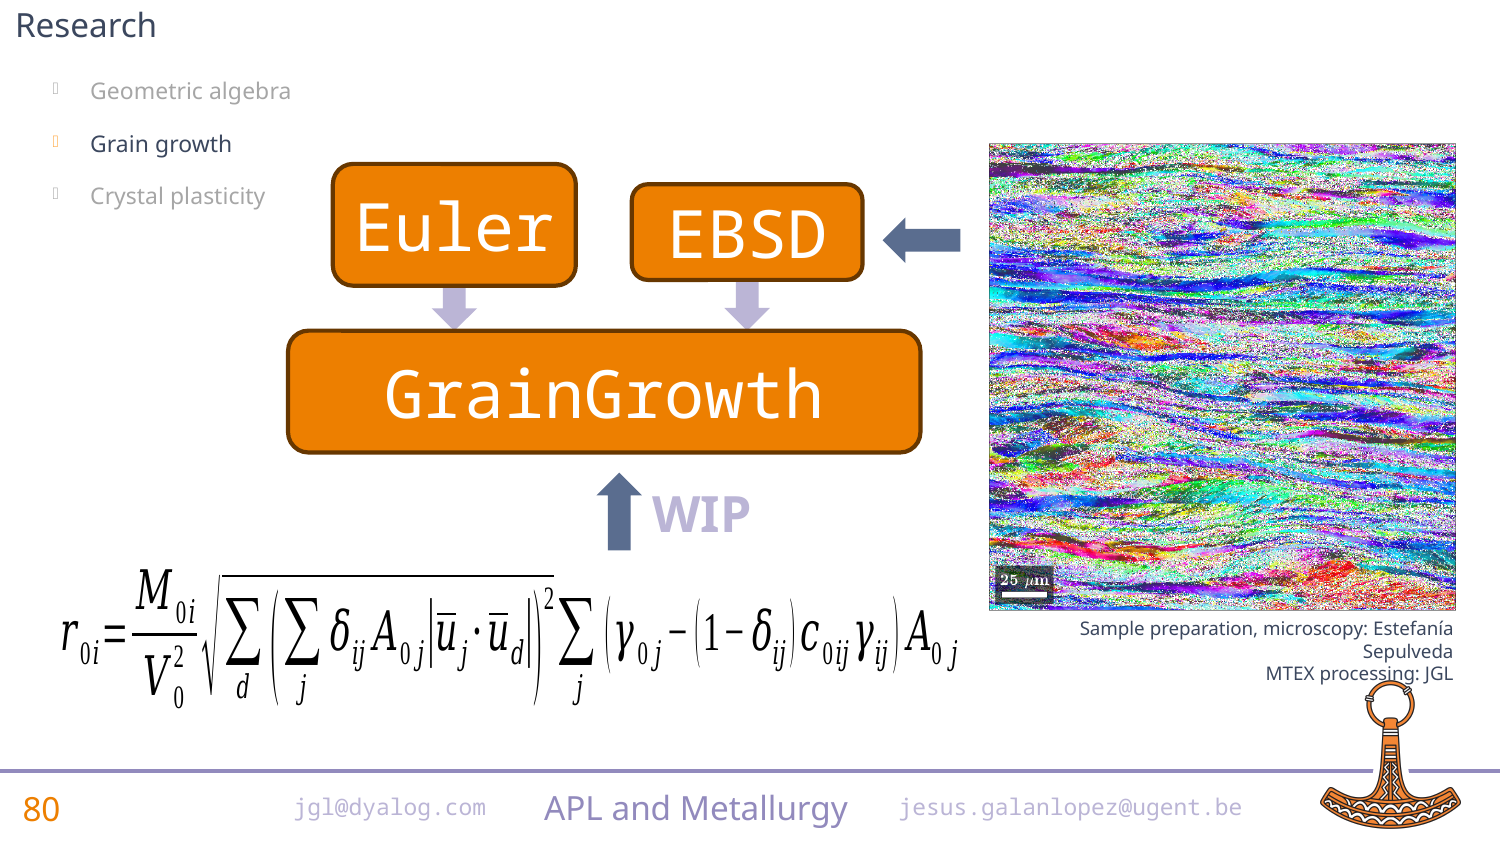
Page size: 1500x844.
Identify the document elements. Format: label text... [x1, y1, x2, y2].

text_box [594, 470, 637, 553]
text_box [925, 226, 963, 254]
title Research [0, 0, 1150, 53]
picture [980, 134, 1464, 619]
list Geometric algebra Grain growth Crystal plasticity [0, 69, 350, 286]
text_box WIP [637, 474, 767, 550]
text_box Sample preparation, microscopy: Estefanía Sepulveda MTEX processing: JGL [999, 624, 1468, 692]
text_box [287, 163, 921, 453]
picture [1320, 692, 1461, 829]
